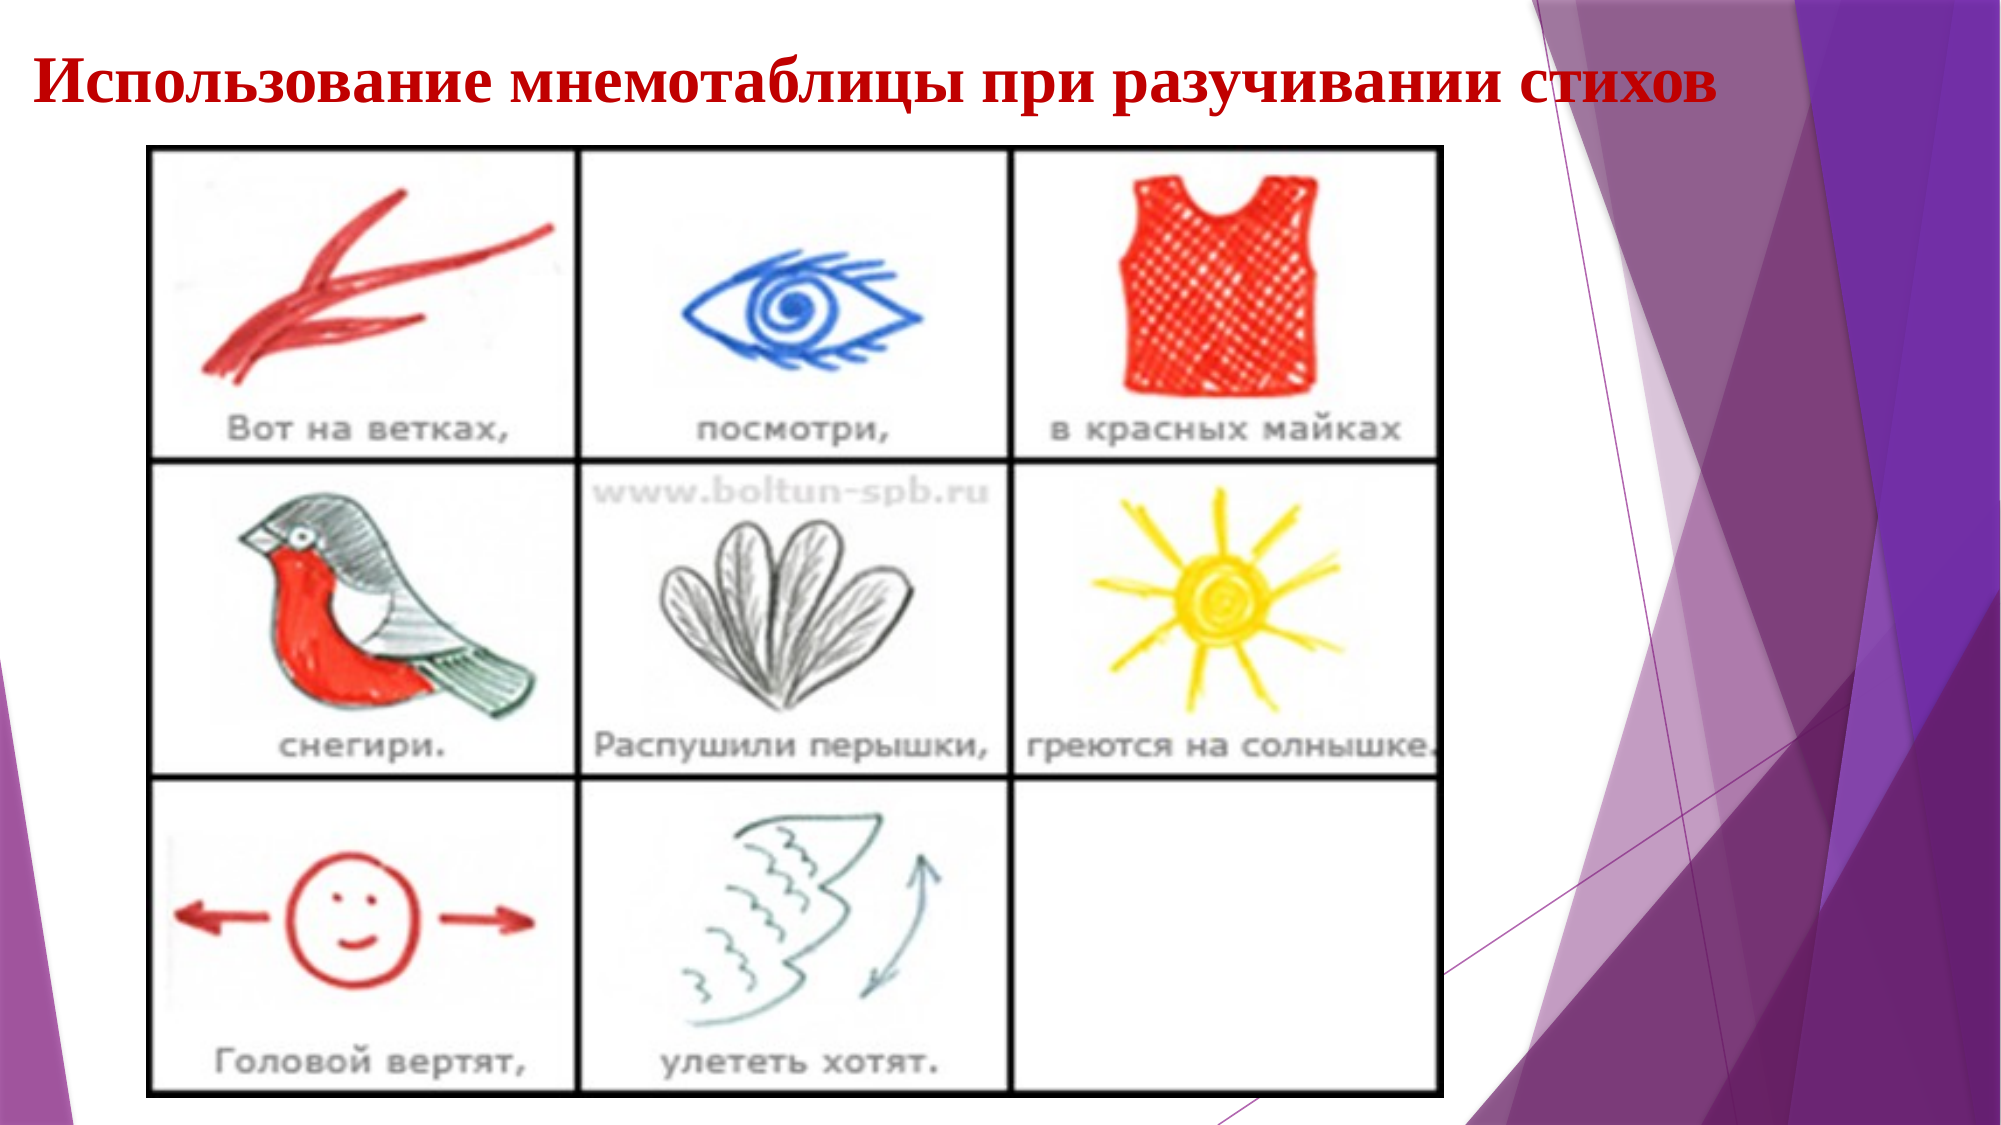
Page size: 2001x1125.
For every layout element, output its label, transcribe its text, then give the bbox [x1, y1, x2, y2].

picture [145, 145, 1444, 1099]
title Использование мнемотаблицы при разучивании стихов [18, 28, 1880, 146]
